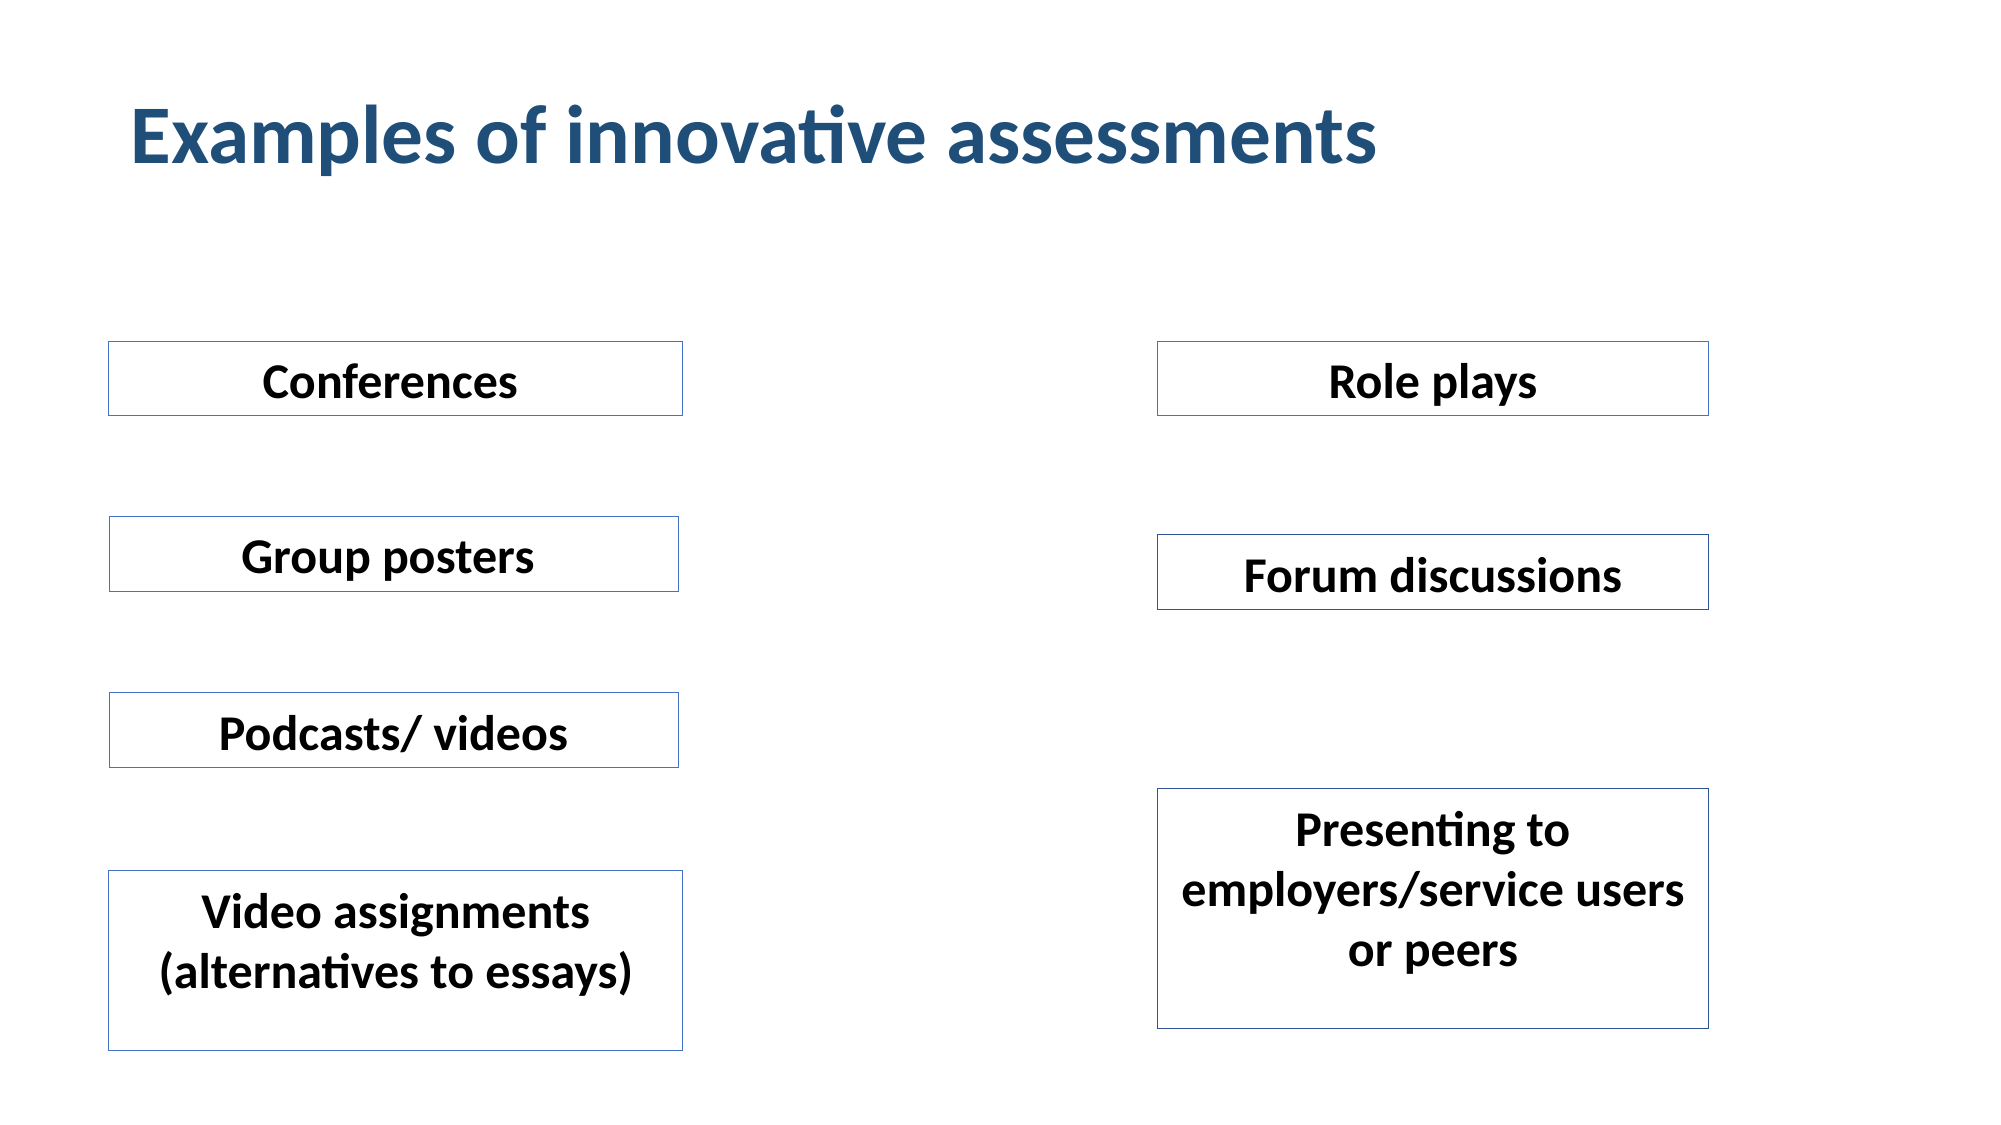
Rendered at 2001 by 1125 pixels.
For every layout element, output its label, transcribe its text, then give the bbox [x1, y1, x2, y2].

text_box Video assignments (alternatives to essays) [108, 870, 683, 1051]
text_box Examples of innovative assessments [109, 72, 1401, 204]
text_box Forum discussions [1157, 534, 1709, 610]
text_box Conferences [108, 341, 683, 416]
text_box Group posters [109, 516, 679, 592]
text_box Presenting to employers/service users or peers [1157, 788, 1709, 1029]
text_box Podcasts/ videos [109, 692, 679, 768]
text_box Role plays [1157, 341, 1709, 416]
